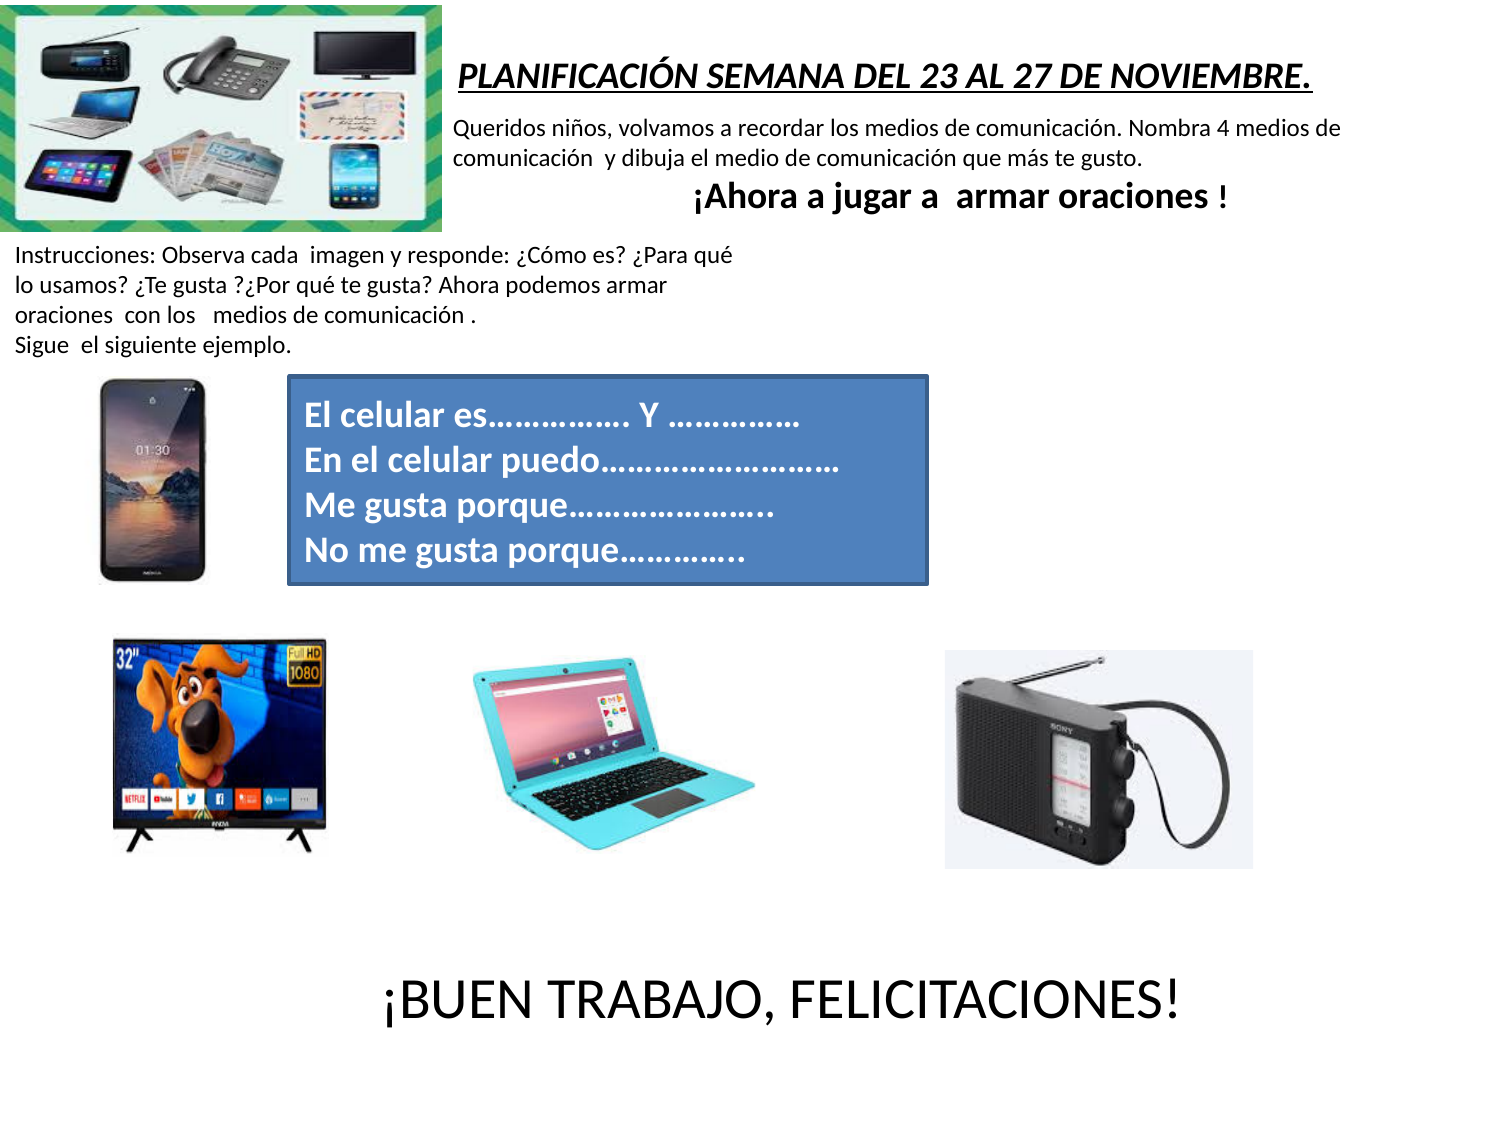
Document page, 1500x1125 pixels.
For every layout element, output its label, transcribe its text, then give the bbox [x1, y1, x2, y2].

picture [40, 376, 266, 585]
text_box El celular es……………. Y …………… En el celular puedo……………………… Me gusta porque………………….. No me gusta porque………….. [287, 374, 929, 586]
picture [472, 649, 756, 858]
picture [0, 5, 442, 232]
text_box Queridos niños, volvamos a recordar los medios de comunicación. Nombra 4 medios de comunicación y dibuja el medio de comunicación que más te gusto. ¡Ahora a jugar a armar oraciones ! [446, 103, 1483, 224]
text_box Instrucciones: Observa cada imagen y responde: ¿Cómo es? ¿Para qué lo usamos? ¿Te gusta ?¿Por qué te gusta? Ahora podemos armar oraciones con los medios de comunicación . Sigue el siguiente ejemplo. [0, 231, 750, 367]
text_box PLANIFICACIÓN SEMANA DEL 23 AL 27 DE NOVIEMBRE. [446, 43, 1447, 103]
text_box ¡BUEN TRABAJO, FELICITACIONES! [365, 952, 1198, 1038]
picture [111, 633, 330, 857]
picture [944, 649, 1254, 870]
